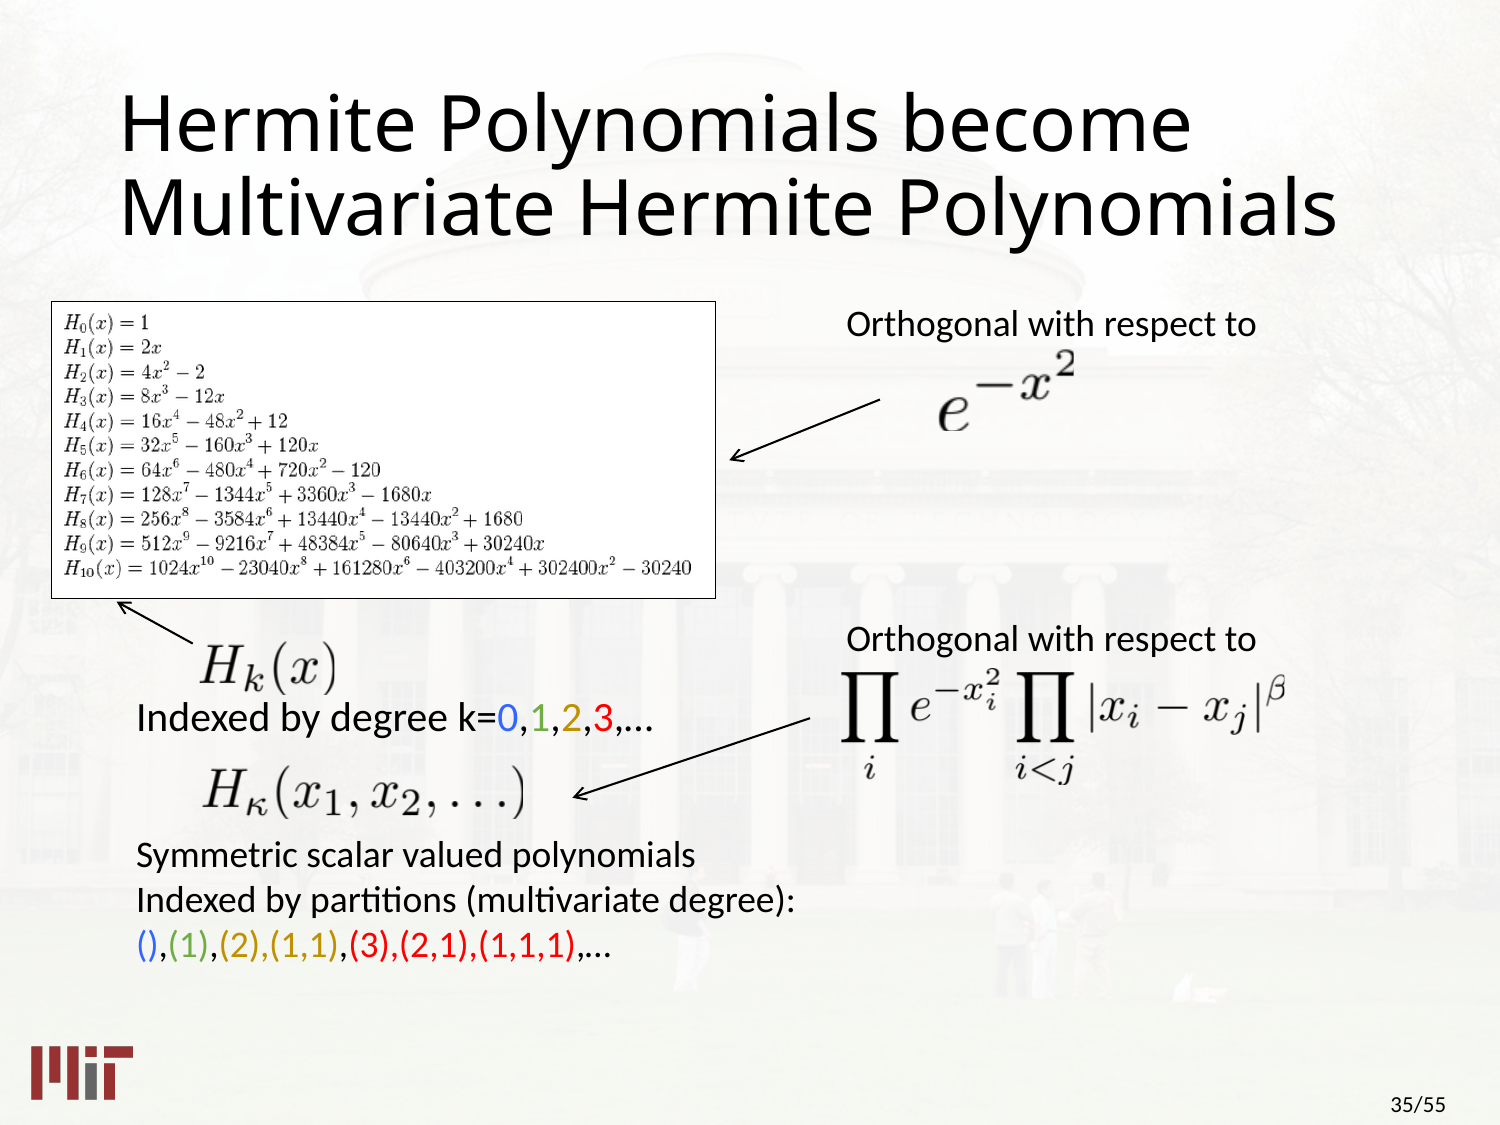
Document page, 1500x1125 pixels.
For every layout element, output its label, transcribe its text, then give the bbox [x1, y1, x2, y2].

picture [26, 1042, 137, 1103]
title Hermite Polynomials become Multivariate Hermite Polynomials [103, 59, 1397, 278]
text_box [572, 718, 810, 798]
text_box Orthogonal with respect to Orthogonal with respect to [831, 291, 1273, 666]
picture [201, 764, 523, 819]
picture [199, 640, 335, 695]
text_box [116, 601, 193, 644]
picture [938, 348, 1074, 431]
text_box Indexed by degree k=0,1,2,3,… Symmetric scalar valued polynomials Indexed by partitions (multivariate degree): (),(1),(2),(1,1),(3),(2,1),(1,1,1),… [121, 682, 839, 973]
picture [841, 667, 1285, 785]
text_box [729, 399, 880, 461]
picture [51, 301, 716, 599]
